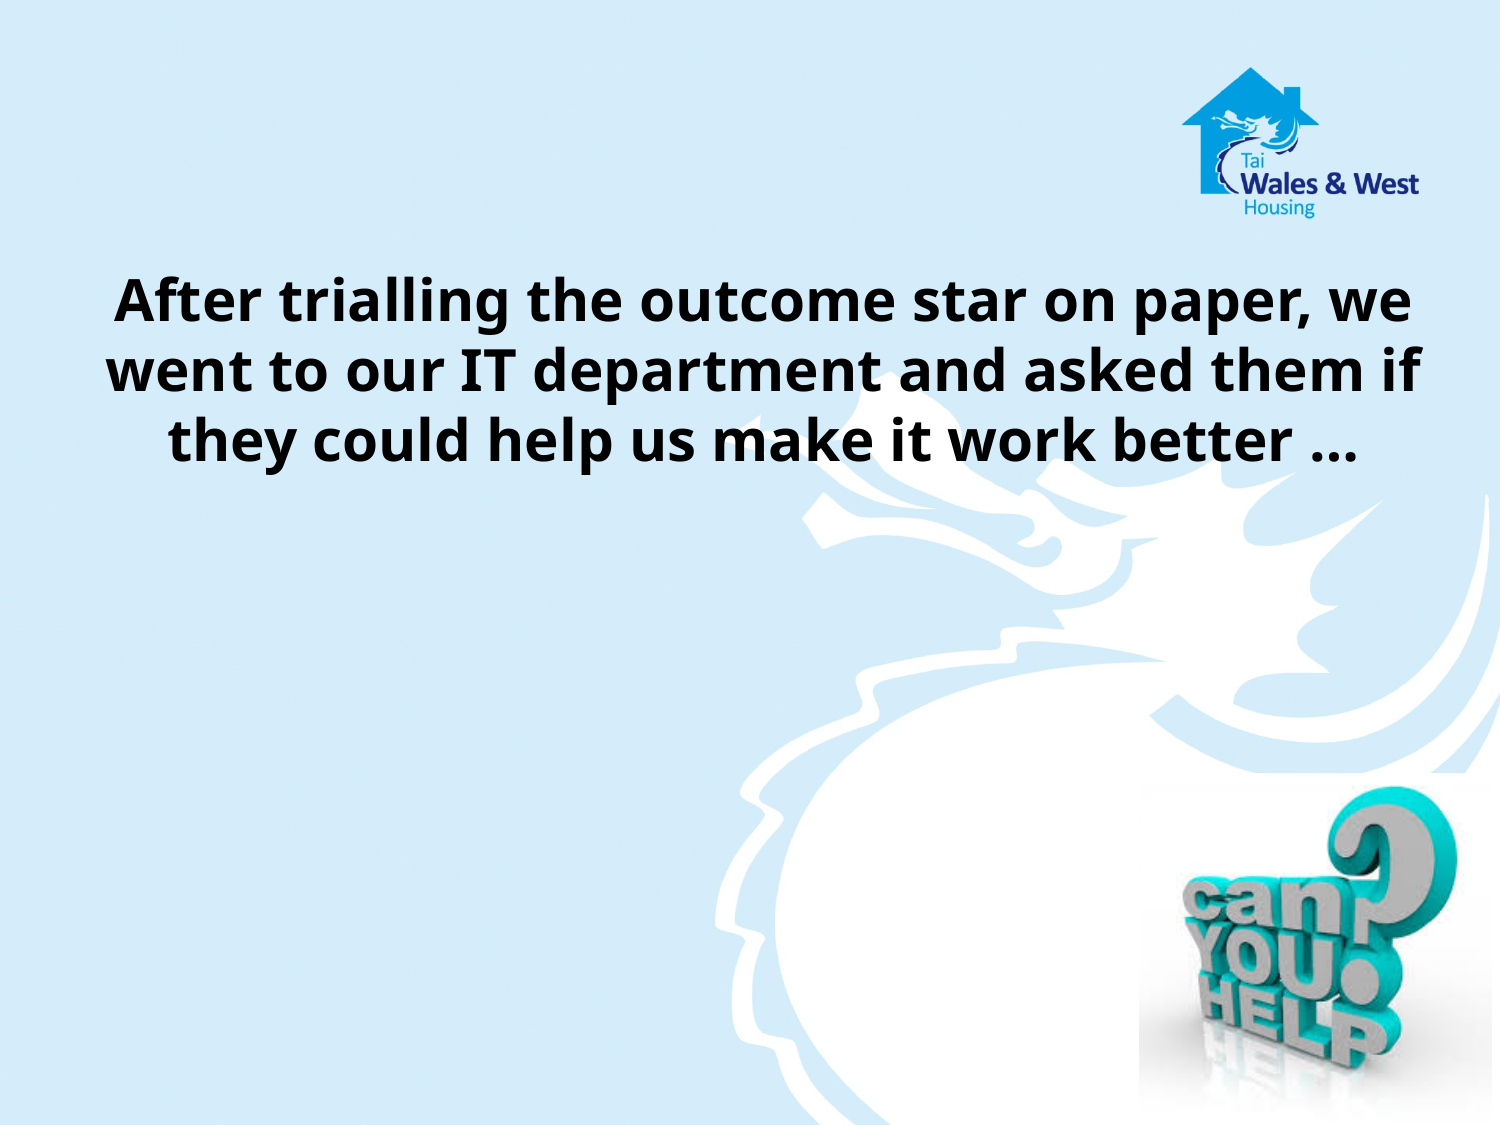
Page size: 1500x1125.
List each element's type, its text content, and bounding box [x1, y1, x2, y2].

title After trialling the outcome star on paper, we went to our IT department and asked them if they could help us make it work better … [88, 255, 1439, 598]
picture [0, 0, 1500, 1125]
